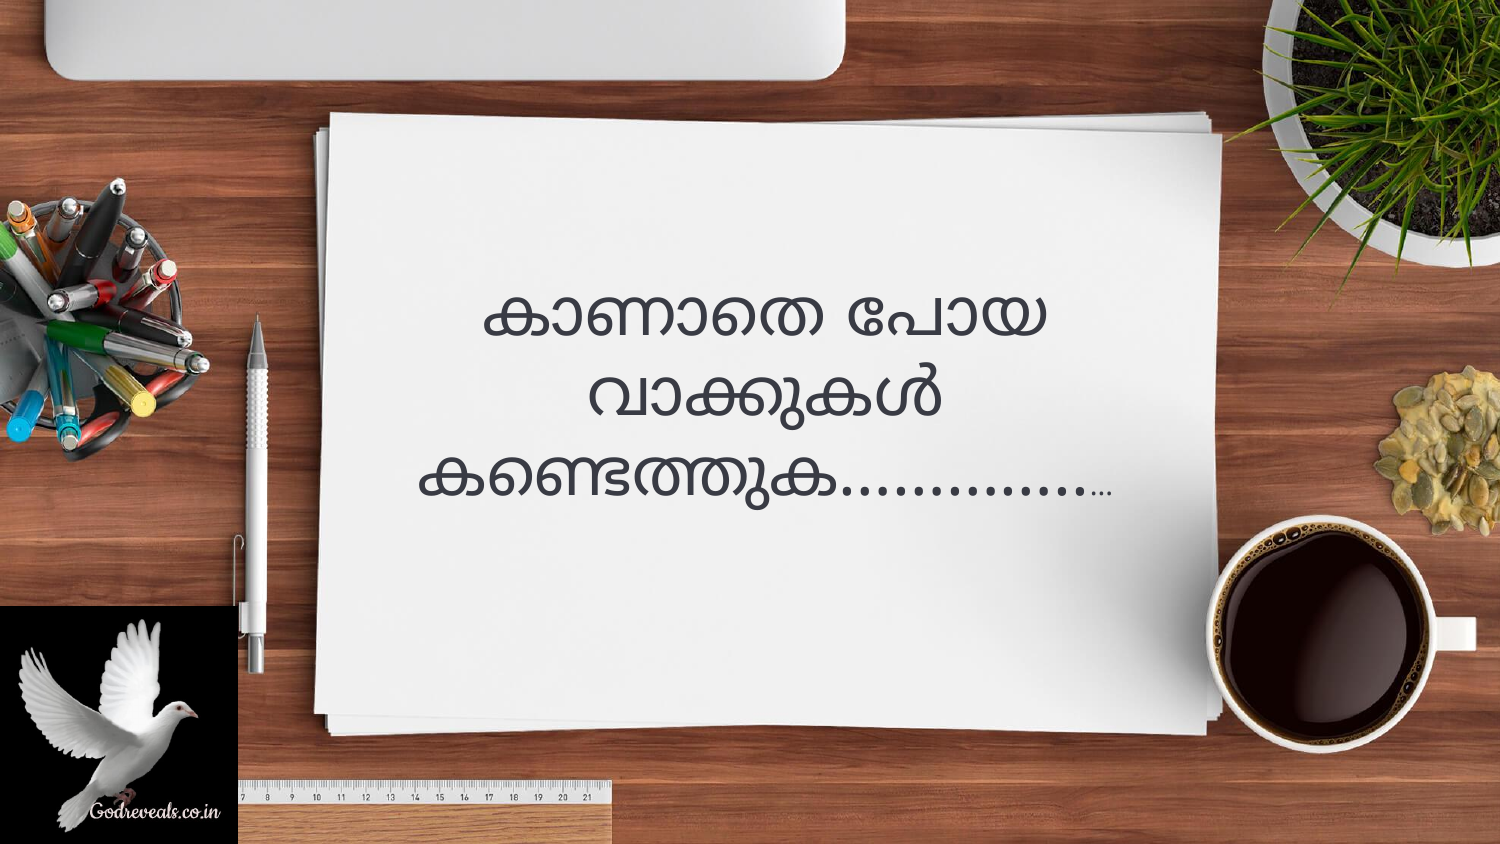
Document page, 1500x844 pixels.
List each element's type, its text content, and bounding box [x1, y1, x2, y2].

title കാണാതെ പോയ വാക്കുകൾ കണ്ടെത്തുക…………..... [355, 293, 1176, 484]
picture [0, 0, 1500, 844]
